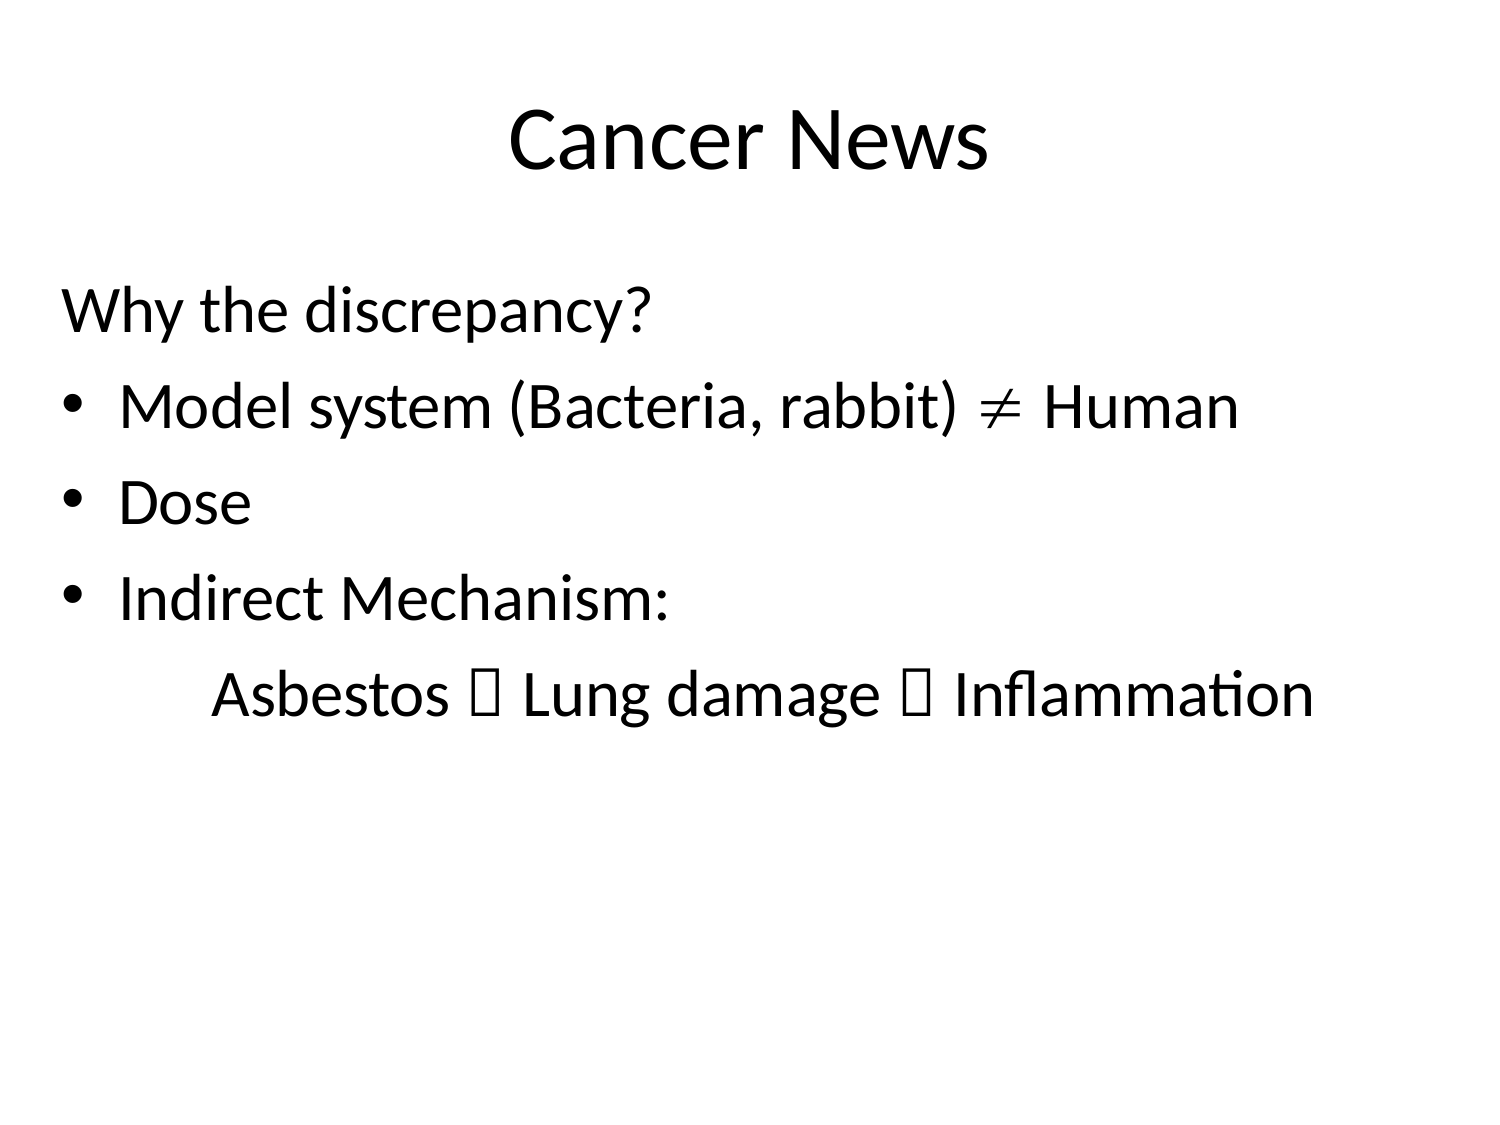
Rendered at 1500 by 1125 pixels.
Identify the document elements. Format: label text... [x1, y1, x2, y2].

title Cancer News [506, 77, 994, 265]
text_box Why the discrepancy? Model system (Bacteria, rabbit)  Human Dose Indirect Mechanism: Asbestos  Lung damage  Inflammation [59, 265, 1373, 730]
